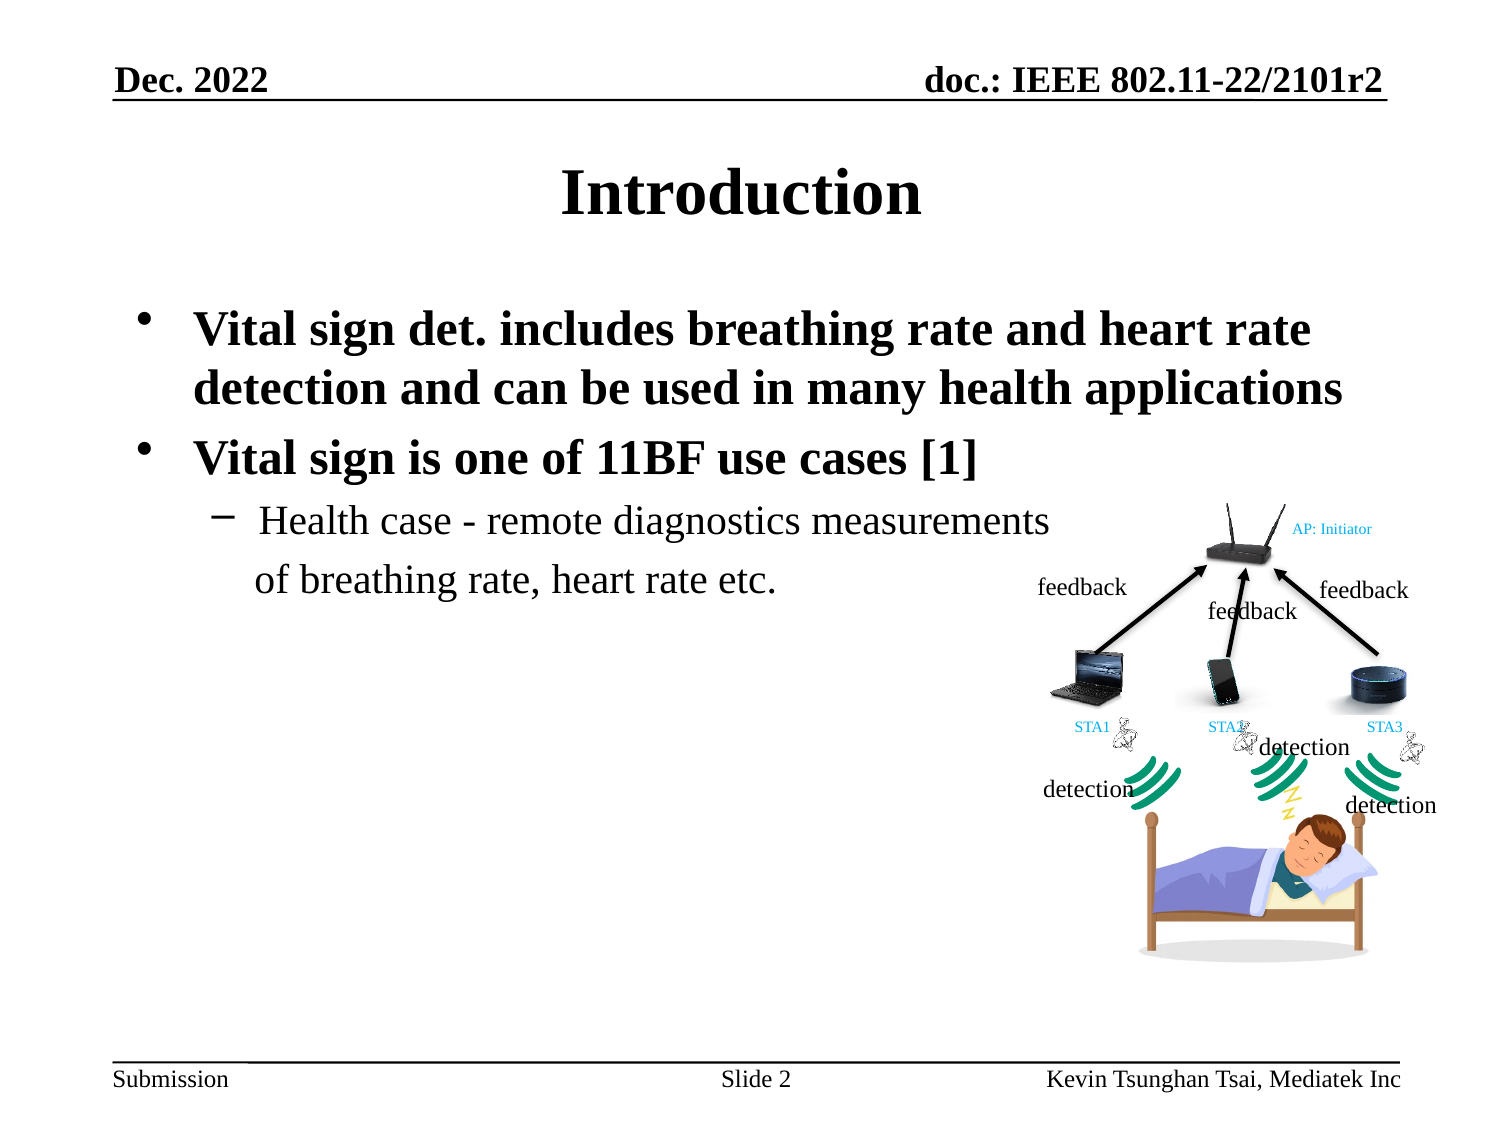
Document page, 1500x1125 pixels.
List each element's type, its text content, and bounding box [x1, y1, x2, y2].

title Introduction [112, 112, 1388, 263]
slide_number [114, 54, 271, 101]
slide_number Slide 2 [712, 1061, 800, 1093]
list Vital sign det. includes breathing rate and heart rate detection and can be used in many health applications Vital sign is one of 11BF use cases [1] Health case - remote diagnostics measurements of breathing rate, heart rate etc. [121, 287, 1397, 1000]
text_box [1037, 499, 1478, 965]
footer Kevin Tsunghan Tsai, Mediatek Inc [1032, 1061, 1402, 1093]
